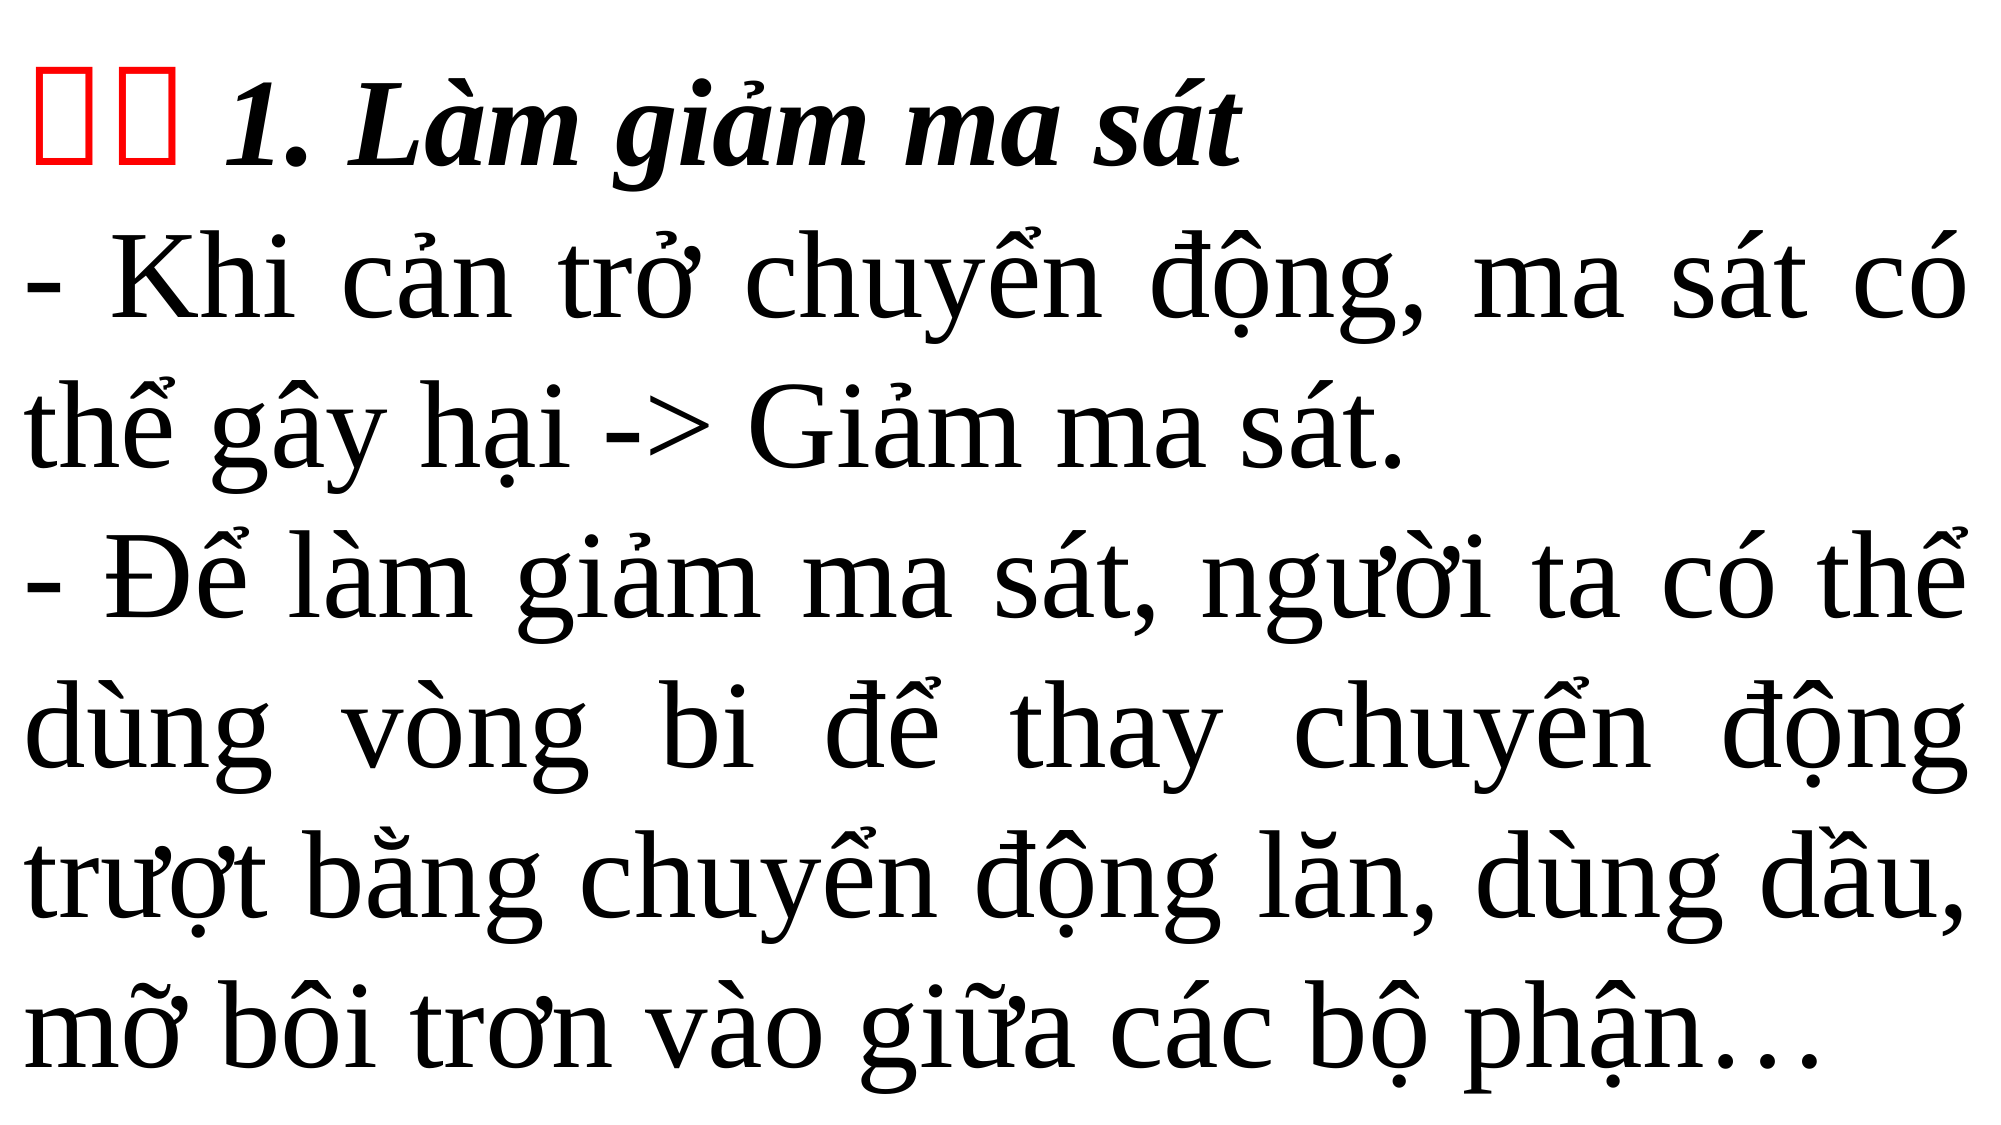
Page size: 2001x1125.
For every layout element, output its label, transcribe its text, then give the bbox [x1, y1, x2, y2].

text_box  1. Làm giảm ma sát - Khi cản trở chuyển động, ma sát có thể gây hại -> Giảm ma sát. - Để làm giảm ma sát, người ta có thể dùng vòng bi để thay chuyển động trượt bằng chuyển động lăn, dùng dầu, mỡ bôi trơn vào giữa các bộ phận… [9, 20, 1987, 1101]
